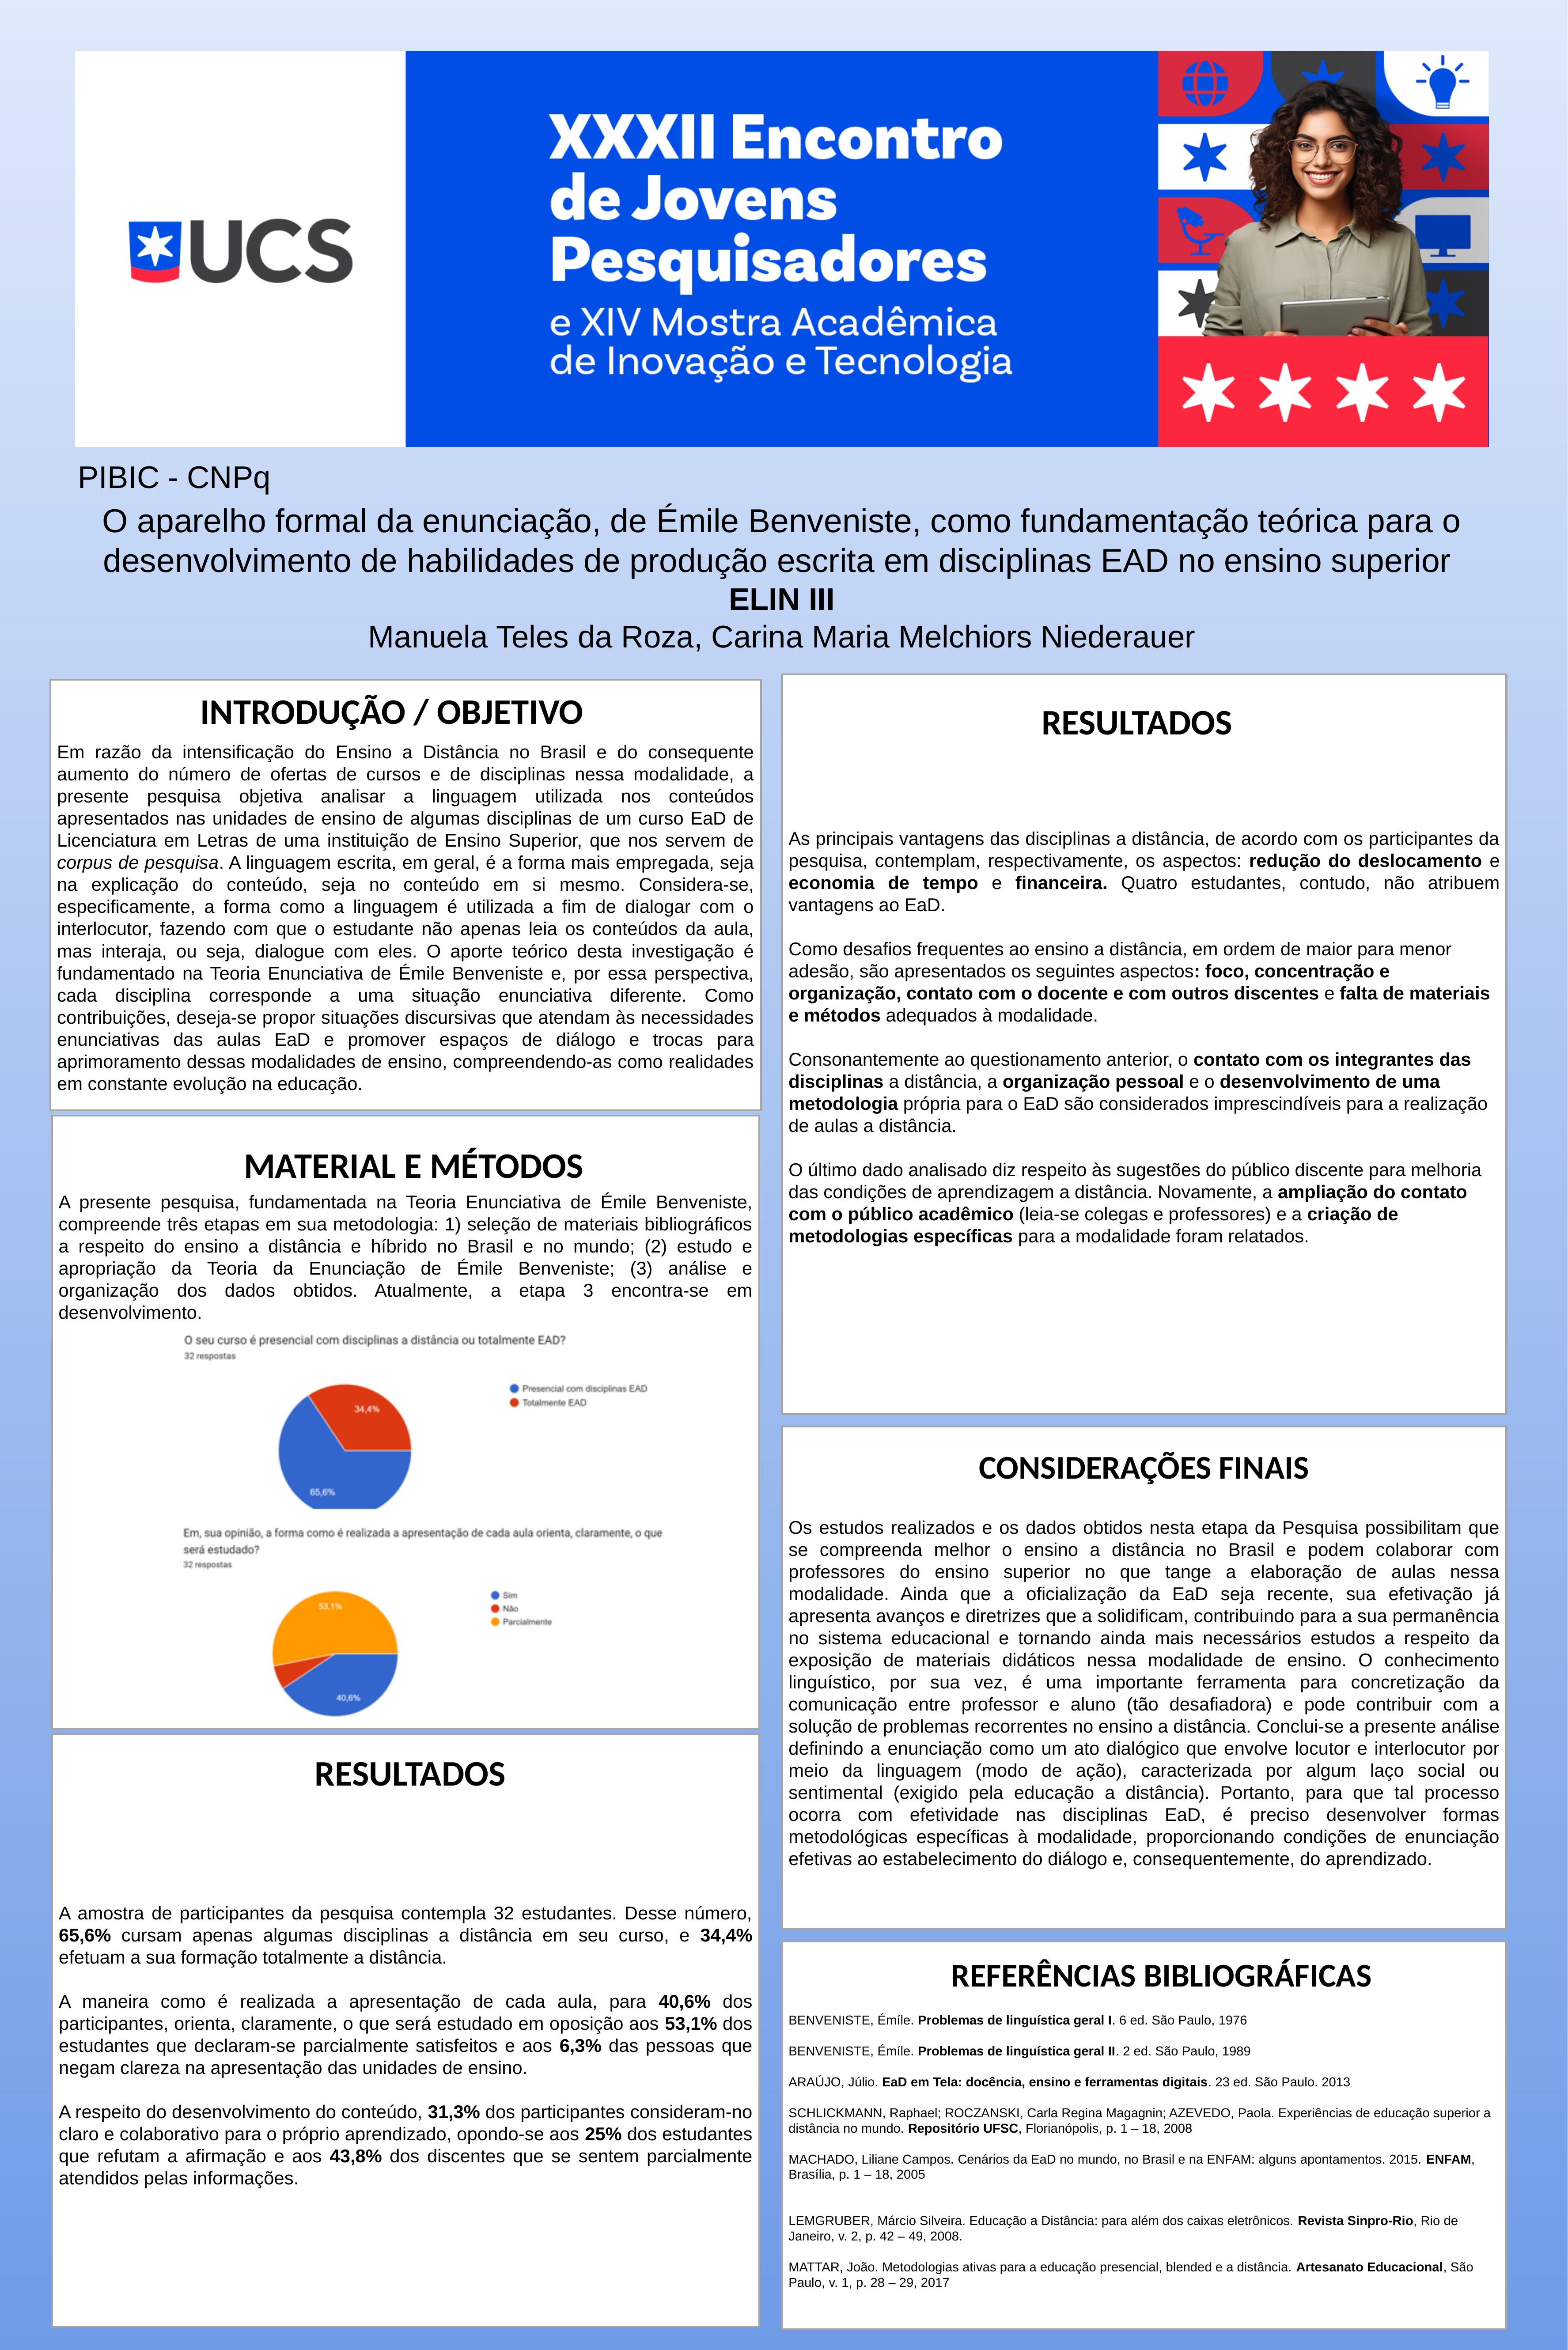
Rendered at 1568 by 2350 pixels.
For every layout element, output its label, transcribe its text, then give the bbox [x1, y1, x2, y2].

text_box INTRODUÇÃO / OBJETIVO [67, 683, 716, 725]
text_box As principais vantagens das disciplinas a distância, de acordo com os participantes da pesquisa, contemplam, respectivamente, os aspectos: redução do deslocamento e economia de tempo e financeira. Quatro estudantes, contudo, não atribuem vantagens ao EaD. Como desafios frequentes ao ensino a distância, em ordem de maior para menor adesão, são apresentados os seguintes aspectos: foco, concentração e organização, contato com o docente e com outros discentes e falta de materiais e métodos adequados à modalidade. Consonantemente ao questionamento anterior, o contato com os integrantes das disciplinas a distância, a organização pessoal e o desenvolvimento de uma metodologia própria para o EaD são considerados imprescindíveis para a realização de aulas a distância. O último dado analisado diz respeito às sugestões do público discente para melhoria das condições de aprendizagem a distância. Novamente, a ampliação do contato com o público acadêmico (leia-se colegas e professores) e a criação de metodologias específicas para a modalidade foram relatados. [782, 674, 1507, 1415]
text_box BENVENISTE, Émíle. Problemas de linguística geral I. 6 ed. São Paulo, 1976 BENVENISTE, Émíle. Problemas de linguística geral II. 2 ed. São Paulo, 1989 ARAÚJO, Júlio. EaD em Tela: docência, ensino e ferramentas digitais. 23 ed. São Paulo. 2013 SCHLICKMANN, Raphael; ROCZANSKI, Carla Regina Magagnin; AZEVEDO, Paola. Experiências de educação superior a distância no mundo. Repositório UFSC, Florianópolis, p. 1 – 18, 2008 MACHADO, Liliane Campos. Cenários da EaD no mundo, no Brasil e na ENFAM: alguns apontamentos. 2015. ENFAM, Brasília, p. 1 – 18, 2005 LEMGRUBER, Márcio Silveira. Educação a Distância: para além dos caixas eletrônicos. Revista Sinpro-Rio, Rio de Janeiro, v. 2, p. 42 – 49, 2008. MATTAR, João. Metodologias ativas para a educação presencial, blended e a distância. Artesanato Educacional, São Paulo, v. 1, p. 28 – 29, 2017 [782, 1941, 1507, 2330]
text_box Os estudos realizados e os dados obtidos nesta etapa da Pesquisa possibilitam que se compreenda melhor o ensino a distância no Brasil e podem colaborar com professores do ensino superior no que tange a elaboração de aulas nessa modalidade. Ainda que a oficialização da EaD seja recente, sua efetivação já apresenta avanços e diretrizes que a solidificam, contribuindo para a sua permanência no sistema educacional e tornando ainda mais necessários estudos a respeito da exposição de materiais didáticos nessa modalidade de ensino. O conhecimento linguístico, por sua vez, é uma importante ferramenta para concretização da comunicação entre professor e aluno (tão desafiadora) e pode contribuir com a solução de problemas recorrentes no ensino a distância. Conclui-se a presente análise definindo a enunciação como um ato dialógico que envolve locutor e interlocutor por meio da linguagem (modo de ação), caracterizada por algum laço social ou sentimental (exigido pela educação a distância). Portanto, para que tal processo ocorra com efetividade nas disciplinas EaD, é preciso desenvolver formas metodológicas específicas à modalidade, proporcionando condições de enunciação efetivas ao estabelecimento do diálogo e, consequentemente, do aprendizado. [782, 1426, 1507, 1929]
text_box RESULTADOS [83, 1745, 746, 1798]
text_box CONSIDERAÇÕES FINAIS [791, 1440, 1497, 1491]
text_box PIBIC - CNPq [67, 452, 439, 494]
picture [175, 1324, 666, 1722]
text_box A presente pesquisa, fundamentada na Teoria Enunciativa de Émile Benveniste, compreende três etapas em sua metodologia: 1) seleção de materiais bibliográficos a respeito do ensino a distância e híbrido no Brasil e no mundo; (2) estudo e apropriação da Teoria da Enunciação de Émile Benveniste; (3) análise e organização dos dados obtidos. Atualmente, a etapa 3 encontra-se em desenvolvimento. [52, 1116, 760, 1729]
text_box MATERIAL E MÉTODOS [83, 1137, 745, 1191]
text_box A amostra de participantes da pesquisa contempla 32 estudantes. Desse número, 65,6% cursam apenas algumas disciplinas a distância em seu curso, e 34,4% efetuam a sua formação totalmente a distância. A maneira como é realizada a apresentação de cada aula, para 40,6% dos participantes, orienta, claramente, o que será estudado em oposição aos 53,1% dos estudantes que declaram-se parcialmente satisfeitos e aos 6,3% das pessoas que negam clareza na apresentação das unidades de ensino. A respeito do desenvolvimento do conteúdo, 31,3% dos participantes consideram-no claro e colaborativo para o próprio aprendizado, opondo-se aos 25% dos estudantes que refutam a afirmação e aos 43,8% dos discentes que se sentem parcialmente atendidos pelas informações. [52, 1734, 759, 2327]
text_box RESULTADOS [791, 693, 1491, 748]
picture [75, 51, 1489, 447]
text_box REFERÊNCIAS BIBLIOGRÁFICAS [826, 1948, 1497, 1999]
text_box O aparelho formal da enunciação, de Émile Benveniste, como fundamentação teórica para o desenvolvimento de habilidades de produção escrita em disciplinas EAD no ensino superior ELIN III Manuela Teles da Roza, Carina Maria Melchiors Niederauer [0, 494, 1568, 651]
text_box Em razão da intensificação do Ensino a Distância no Brasil e do consequente aumento do número de ofertas de cursos e de disciplinas nessa modalidade, a presente pesquisa objetiva analisar a linguagem utilizada nos conteúdos apresentados nas unidades de ensino de algumas disciplinas de um curso EaD de Licenciatura em Letras de uma instituição de Ensino Superior, que nos servem de corpus de pesquisa. A linguagem escrita, em geral, é a forma mais empregada, seja na explicação do conteúdo, seja no conteúdo em si mesmo. Considera-se, especificamente, a forma como a linguagem é utilizada a fim de dialogar com o interlocutor, fazendo com que o estudante não apenas leia os conteúdos da aula, mas interaja, ou seja, dialogue com eles. O aporte teórico desta investigação é fundamentado na Teoria Enunciativa de Émile Benveniste e, por essa perspectiva, cada disciplina corresponde a uma situação enunciativa diferente. Como contribuições, deseja-se propor situações discursivas que atendam às necessidades enunciativas das aulas EaD e promover espaços de diálogo e trocas para aprimoramento dessas modalidades de ensino, compreendendo-as como realidades em constante evolução na educação. [50, 679, 761, 1110]
